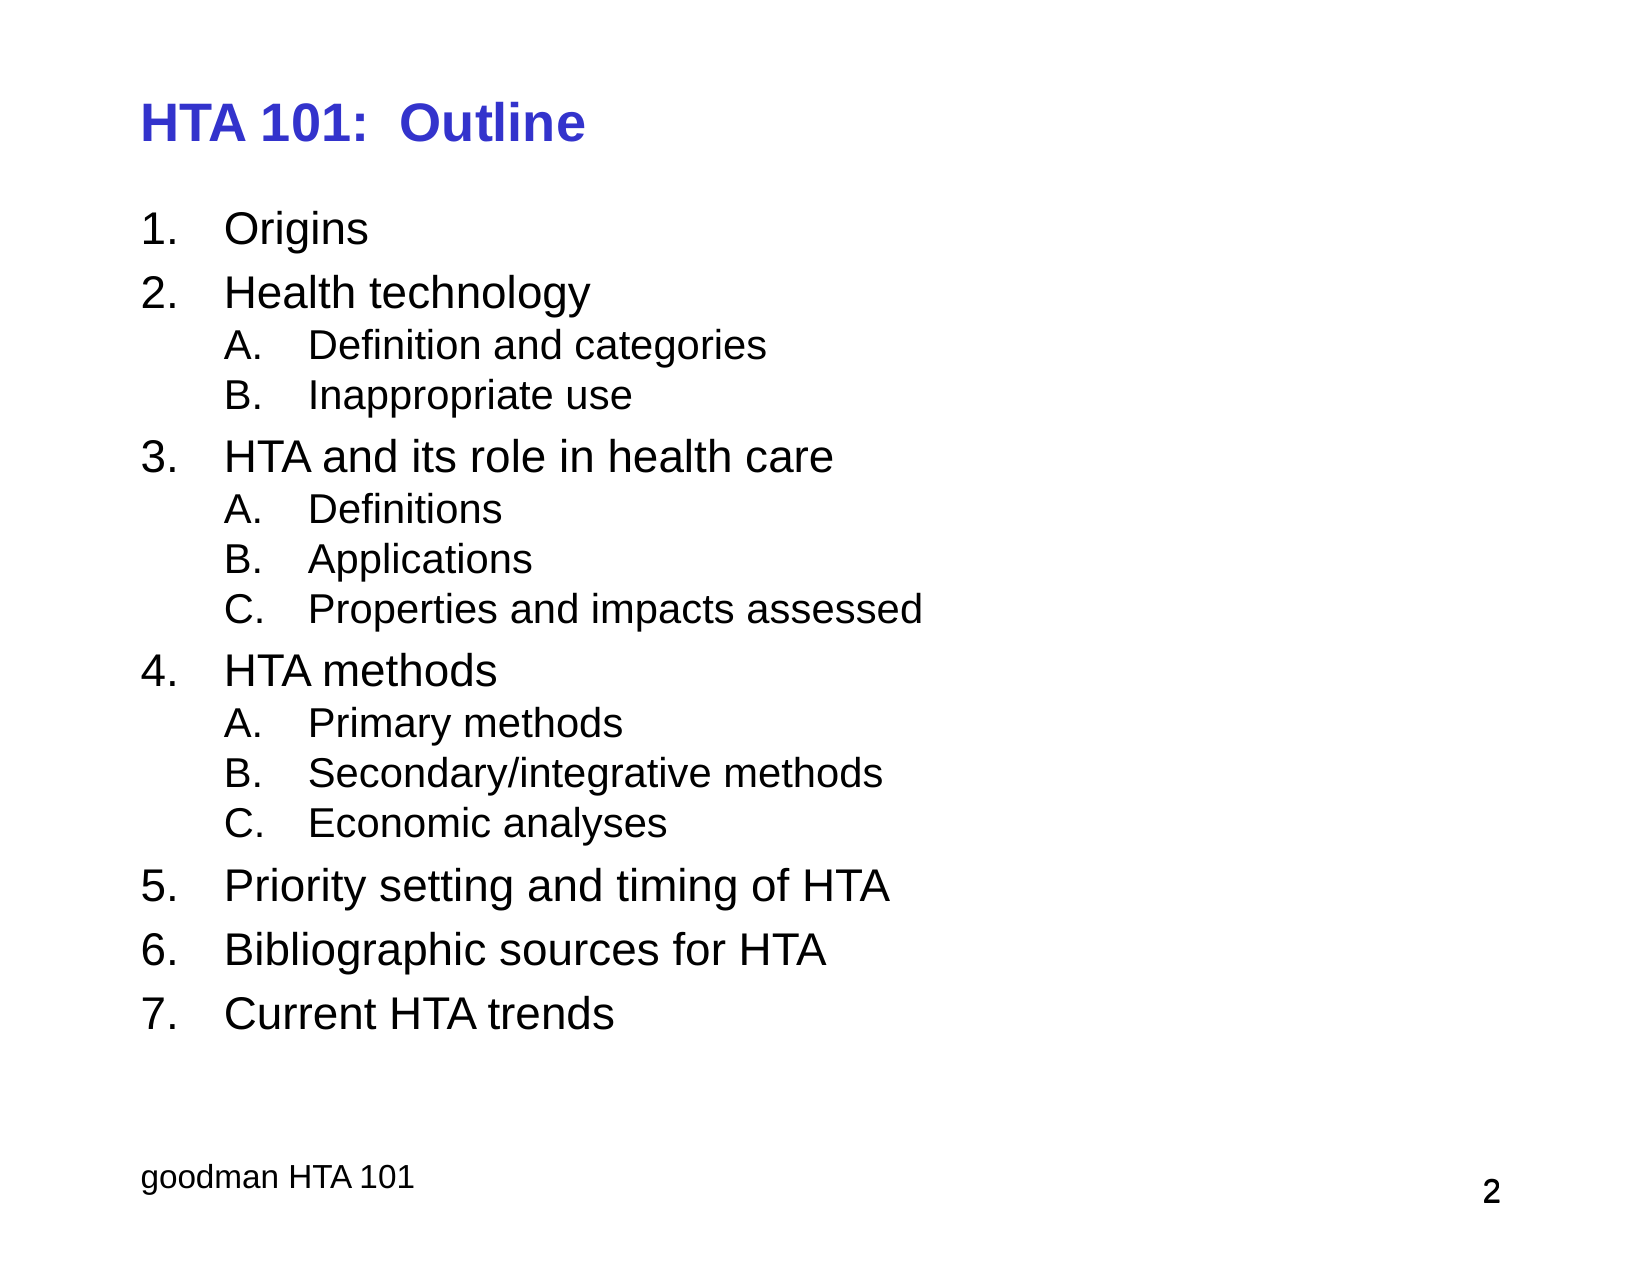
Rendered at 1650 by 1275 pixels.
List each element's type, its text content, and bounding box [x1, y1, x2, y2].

slide_number 2 [1182, 1161, 1526, 1247]
list Origins Health technology Definition and categories Inappropriate use HTA and its role in health care Definitions Applications Properties and impacts assessed HTA methods Primary methods Secondary/integrative methods Economic analyses Priority setting and timing of HTA Bibliographic sources for HTA Current HTA trends [123, 189, 1527, 1131]
title HTA 101: Outline [123, 74, 1527, 165]
